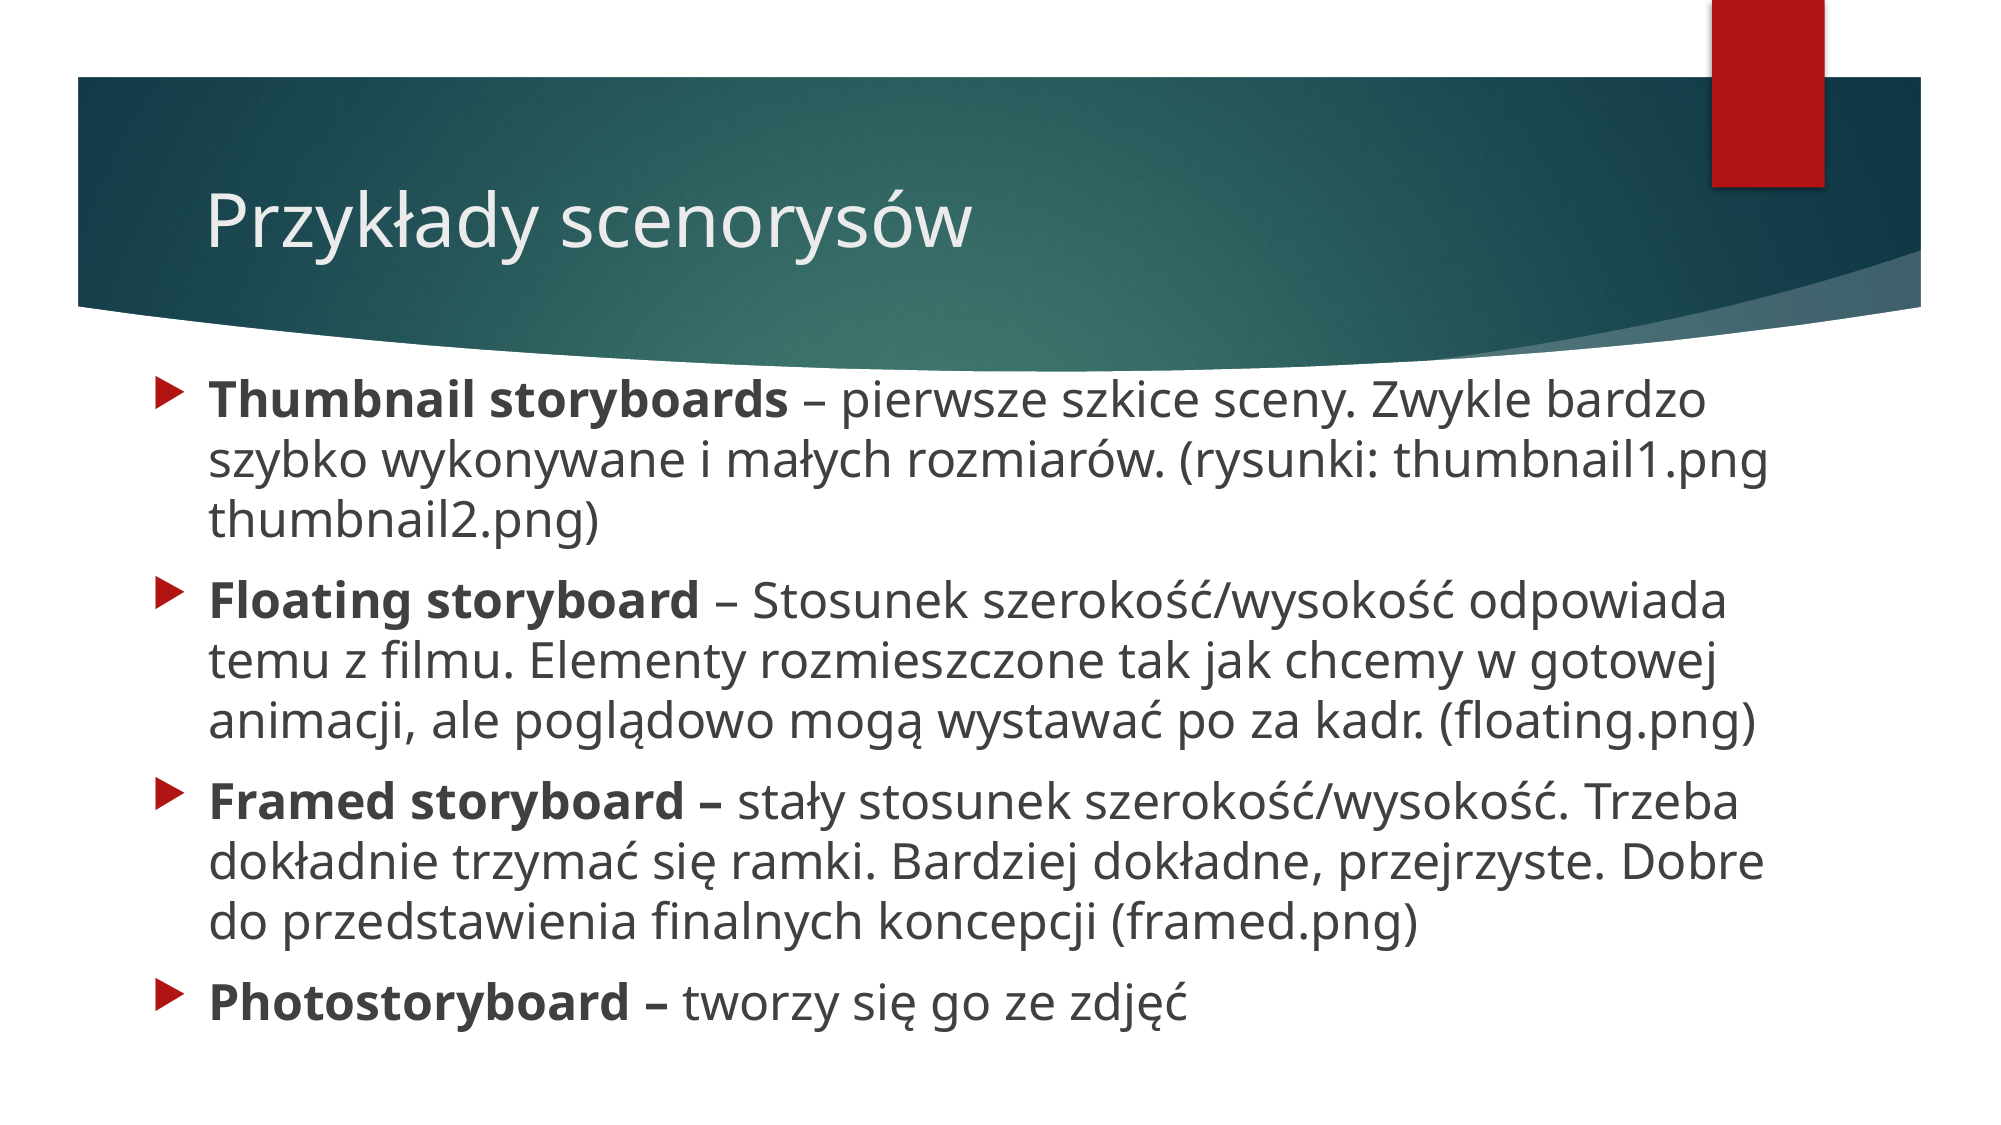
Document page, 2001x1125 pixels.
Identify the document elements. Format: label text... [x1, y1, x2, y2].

title Przykłady scenorysów [189, 159, 1638, 276]
list Thumbnail storyboards – pierwsze szkice sceny. Zwykle bardzo szybko wykonywane i małych rozmiarów. (rysunki: thumbnail1.png thumbnail2.png) Floating storyboard – Stosunek szerokość/wysokość odpowiada temu z filmu. Elementy rozmieszczone tak jak chcemy w gotowej animacji, ale poglądowo mogą wystawać po za kadr. (floating.png) Framed storyboard – stały stosunek szerokość/wysokość. Trzeba dokładnie trzymać się ramki. Bardziej dokładne, przejrzyste. Dobre do przedstawienia finalnych koncepcji (framed.png) Photostoryboard – tworzy się go ze zdjęć [136, 360, 1834, 1114]
